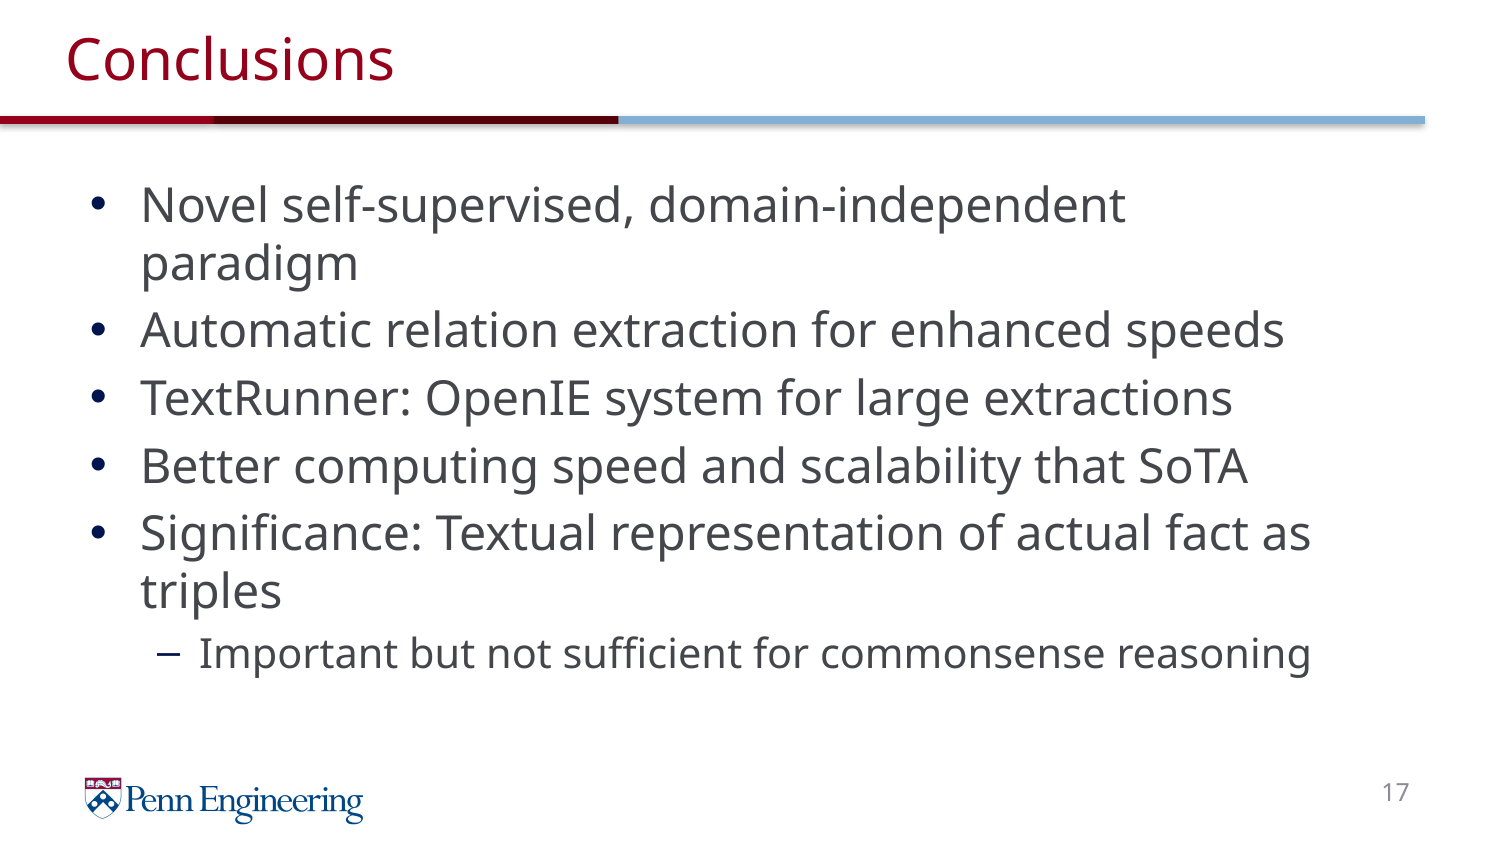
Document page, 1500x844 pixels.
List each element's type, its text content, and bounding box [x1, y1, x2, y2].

title Conclusions [50, 0, 1401, 114]
picture [75, 770, 372, 828]
slide_number 17 [1074, 770, 1425, 816]
text_box Novel self-supervised, domain-independent paradigm Automatic relation extraction for enhanced speeds TextRunner: OpenIE system for large extractions Better computing speed and scalability that SoTA Significance: Textual representation of actual fact as triples Important but not sufficient for commonsense reasoning [75, 166, 1370, 754]
